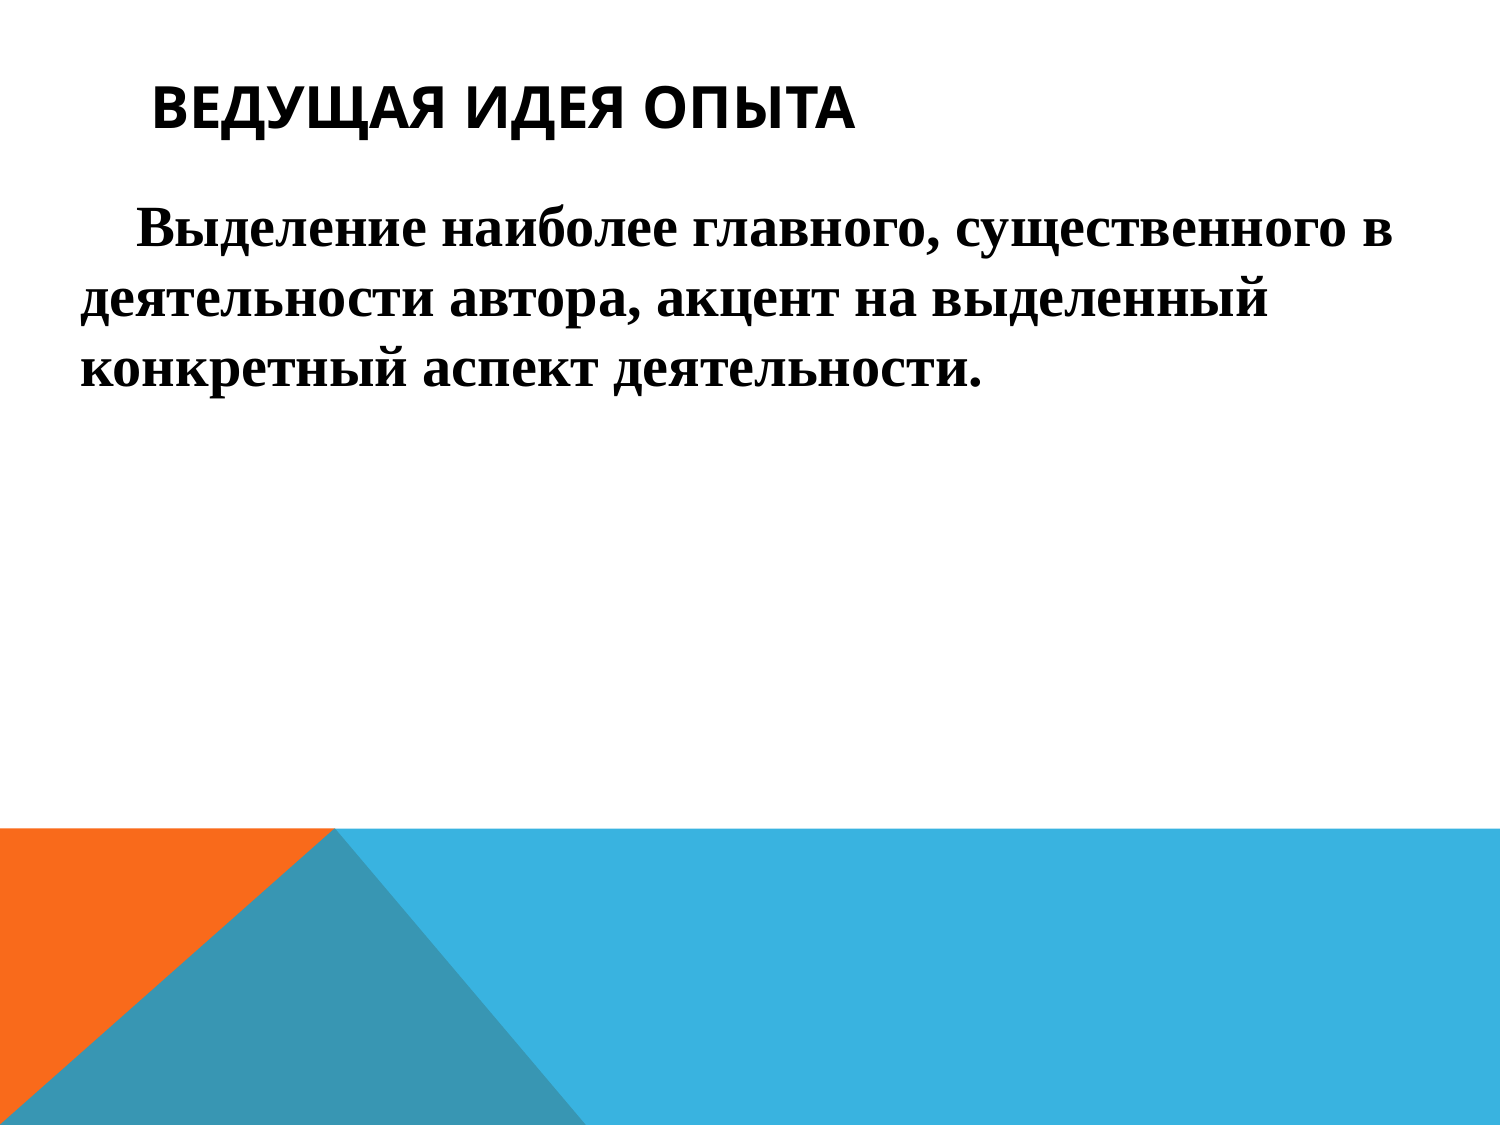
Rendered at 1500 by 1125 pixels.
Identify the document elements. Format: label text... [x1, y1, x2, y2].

list Выделение наиболее главного, существенного в деятельности автора, акцент на выделенный конкретный аспект деятельности. [64, 180, 1436, 768]
title ВЕДУЩАЯ ИДЕЯ ОПЫТА [135, 60, 1369, 150]
